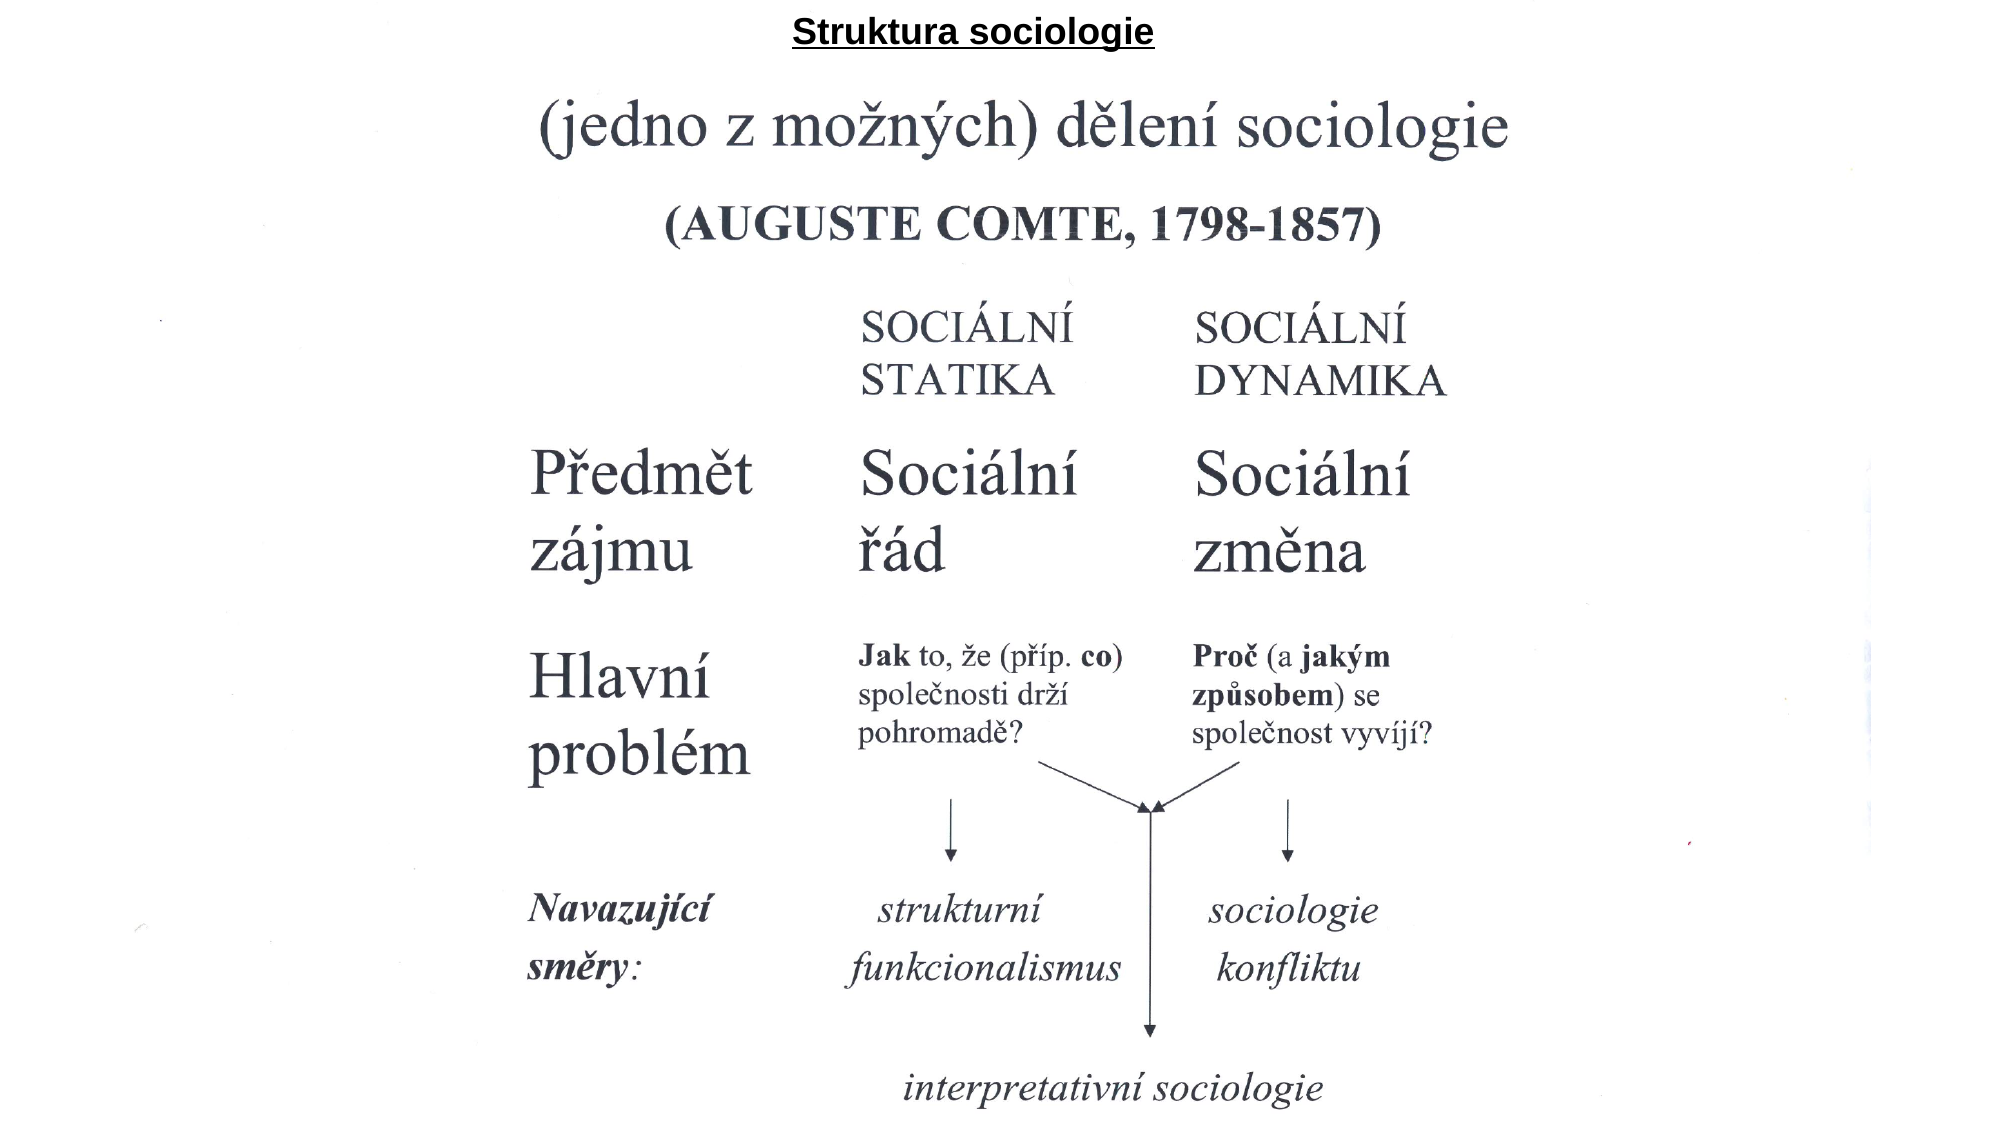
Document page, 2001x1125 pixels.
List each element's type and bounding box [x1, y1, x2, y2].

picture [135, 0, 1871, 1125]
